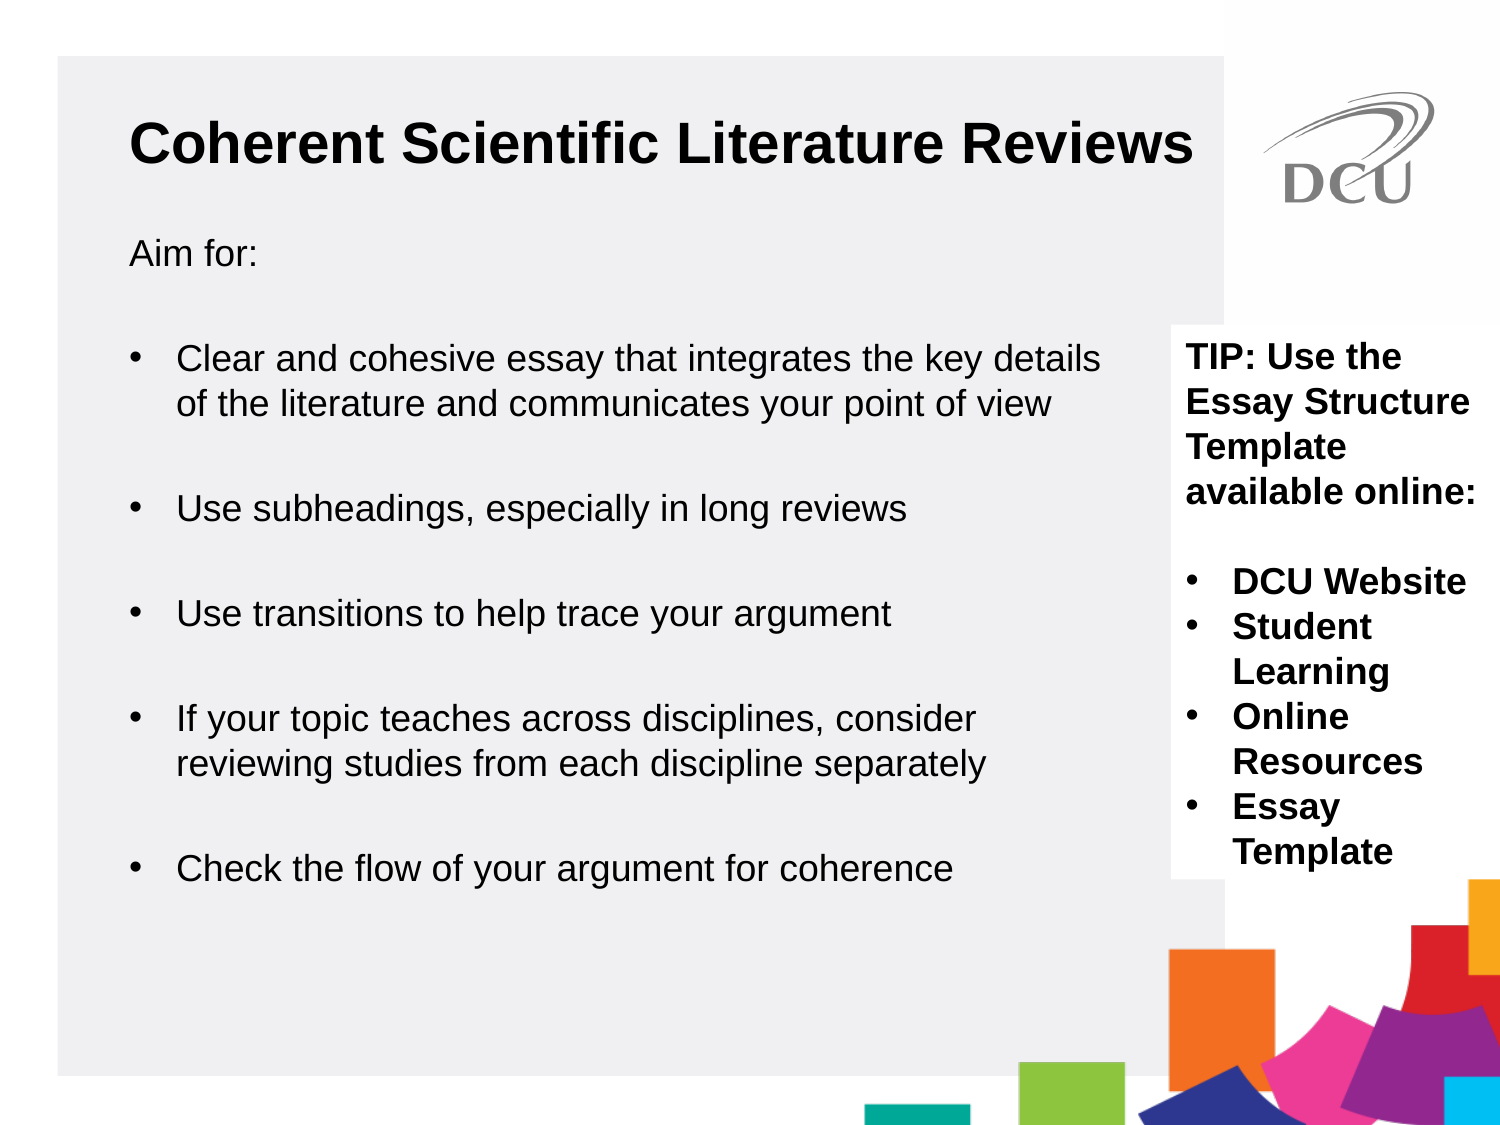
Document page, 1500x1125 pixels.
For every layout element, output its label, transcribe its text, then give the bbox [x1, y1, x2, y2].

list Aim for: Clear and cohesive essay that integrates the key details of the literature and communicates your point of view Use subheadings, especially in long reviews Use transitions to help trace your argument If your topic teaches across disciplines, consider reviewing studies from each discipline separately Check the flow of your argument for coherence [114, 226, 1156, 976]
list Coherent Scientific Literature Reviews [114, 97, 1228, 226]
text_box TIP: Use the Essay Structure Template available online: DCU Website Student Learning Online Resources Essay Template [1170, 324, 1500, 880]
picture [57, 0, 1500, 1125]
